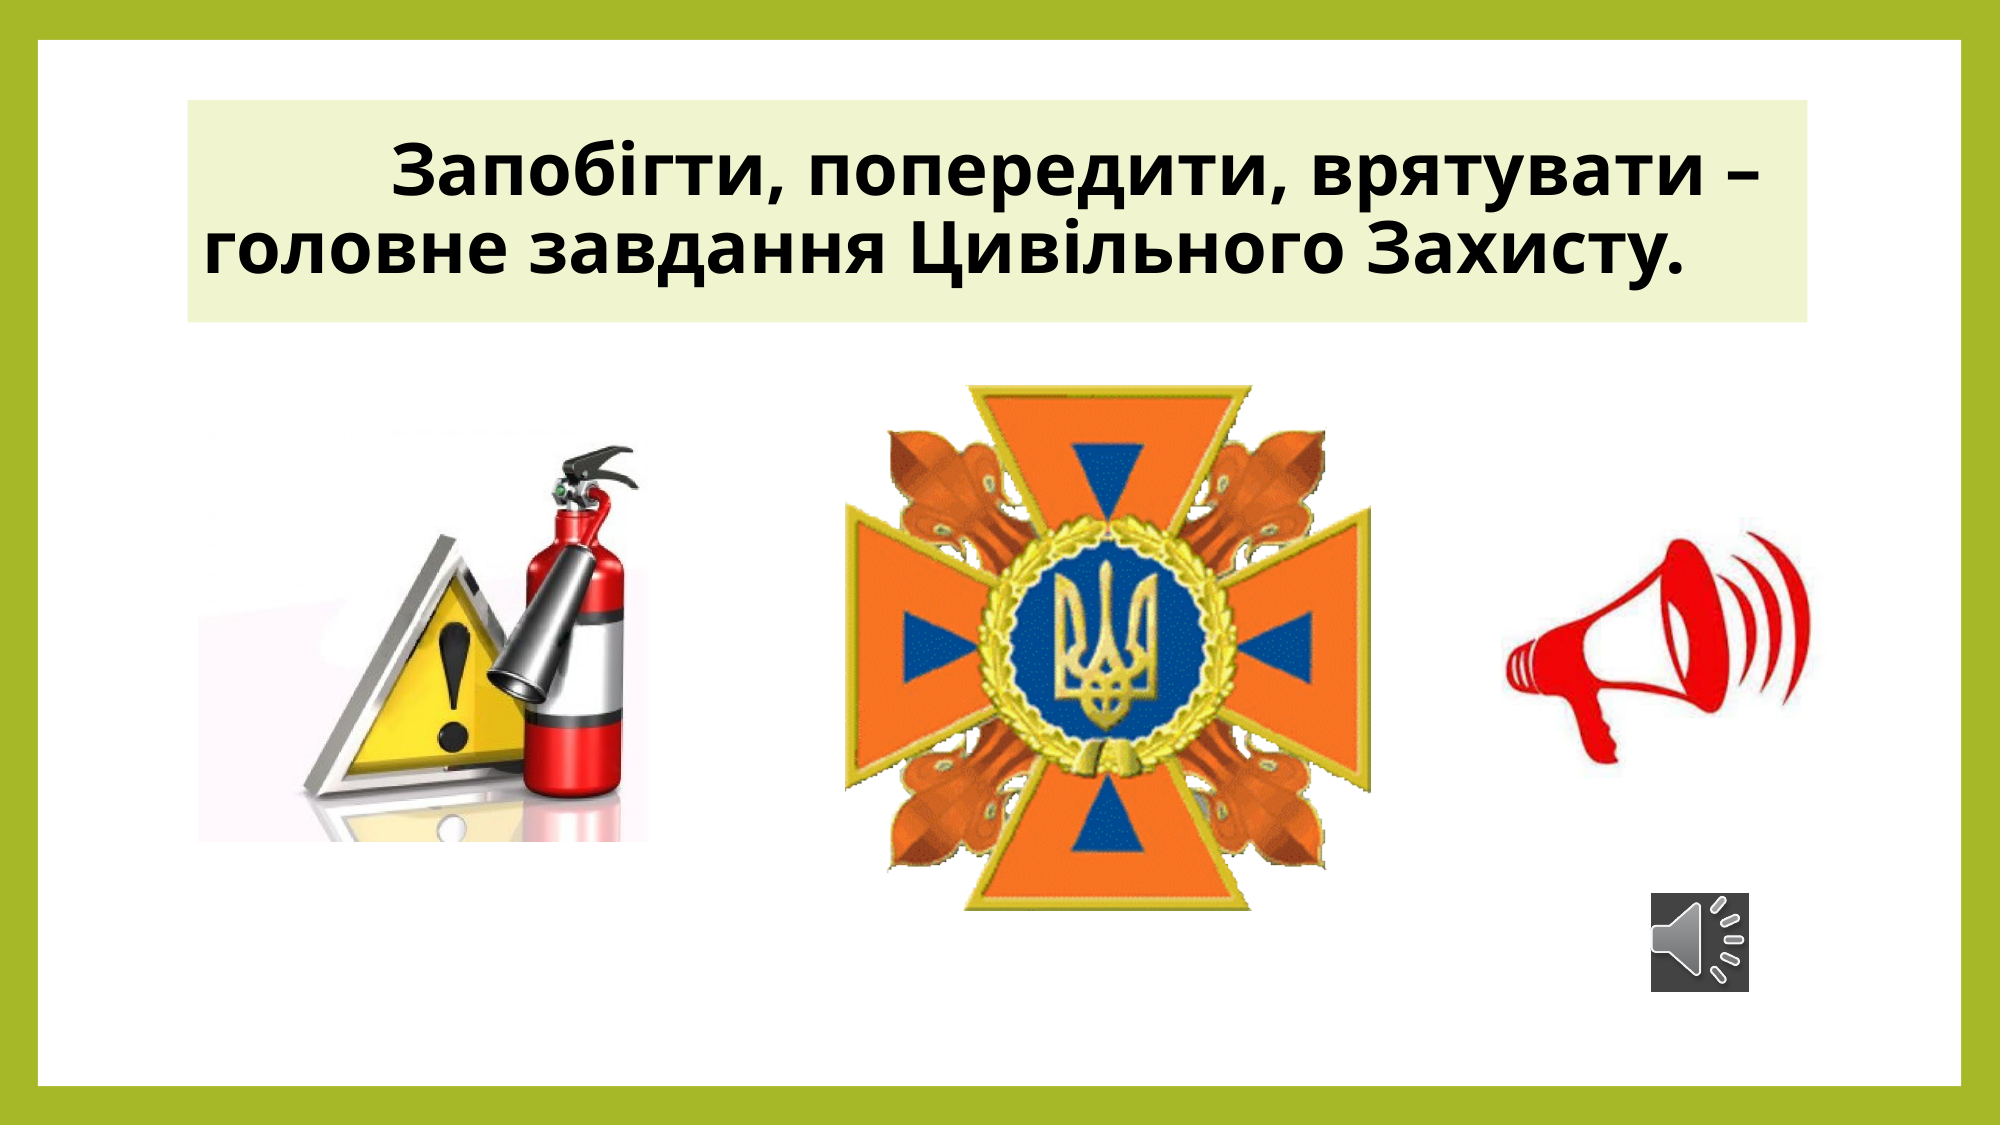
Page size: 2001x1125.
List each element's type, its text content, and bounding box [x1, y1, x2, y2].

picture [1500, 517, 1840, 778]
picture [1649, 892, 1751, 993]
picture [197, 418, 762, 842]
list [845, 384, 1371, 911]
title Запобігти, попередити, врятувати – головне завдання Цивільного Захисту. [187, 99, 1808, 323]
